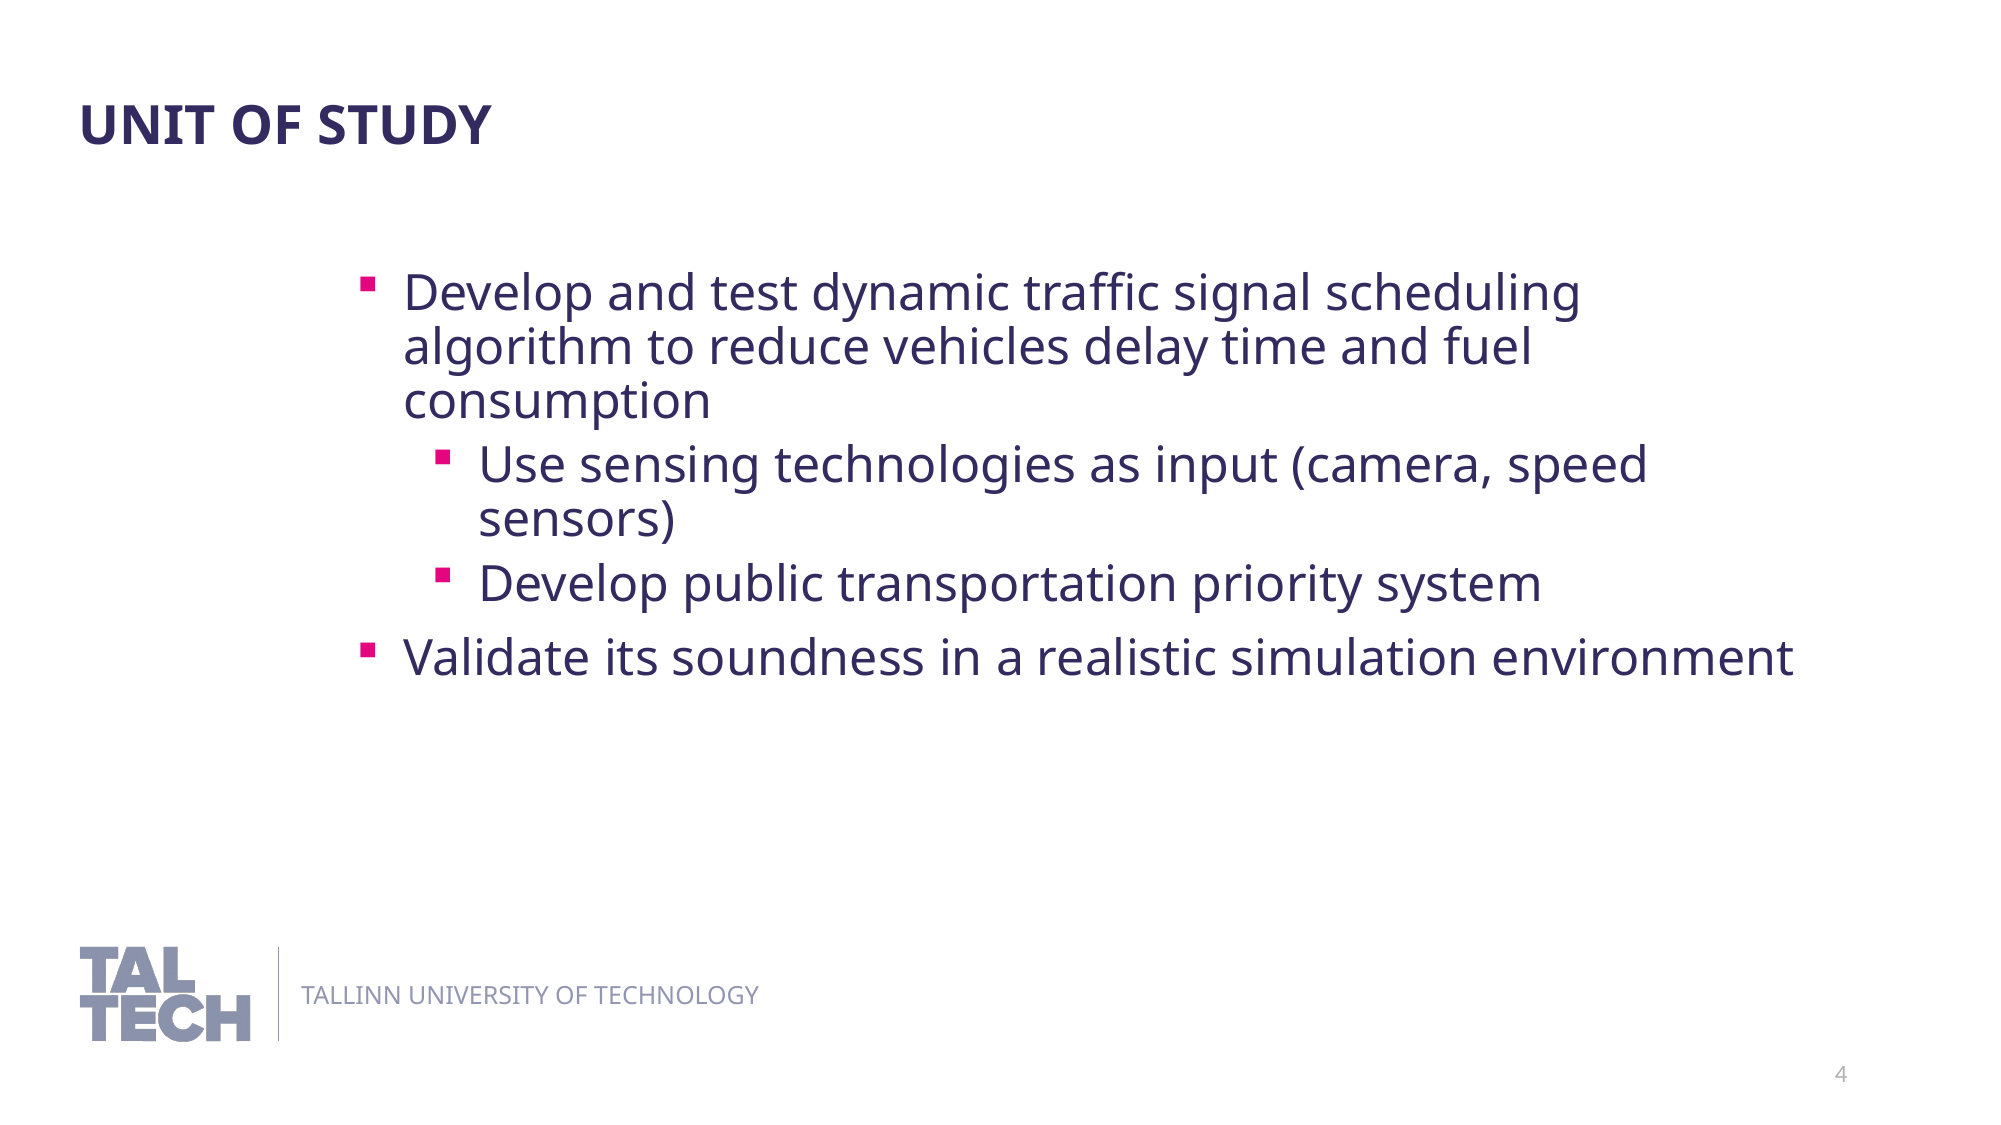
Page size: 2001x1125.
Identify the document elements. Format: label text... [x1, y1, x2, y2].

picture [75, 940, 254, 1047]
list Unit of study [78, 90, 1801, 224]
list Develop and test dynamic traffic signal scheduling algorithm to reduce vehicles delay time and fuel consumption Use sensing technologies as input (camera, speed sensors) Develop public transportation priority system Validate its soundness in a realistic simulation environment [356, 267, 1801, 947]
slide_number 4 [1412, 1042, 1863, 1103]
